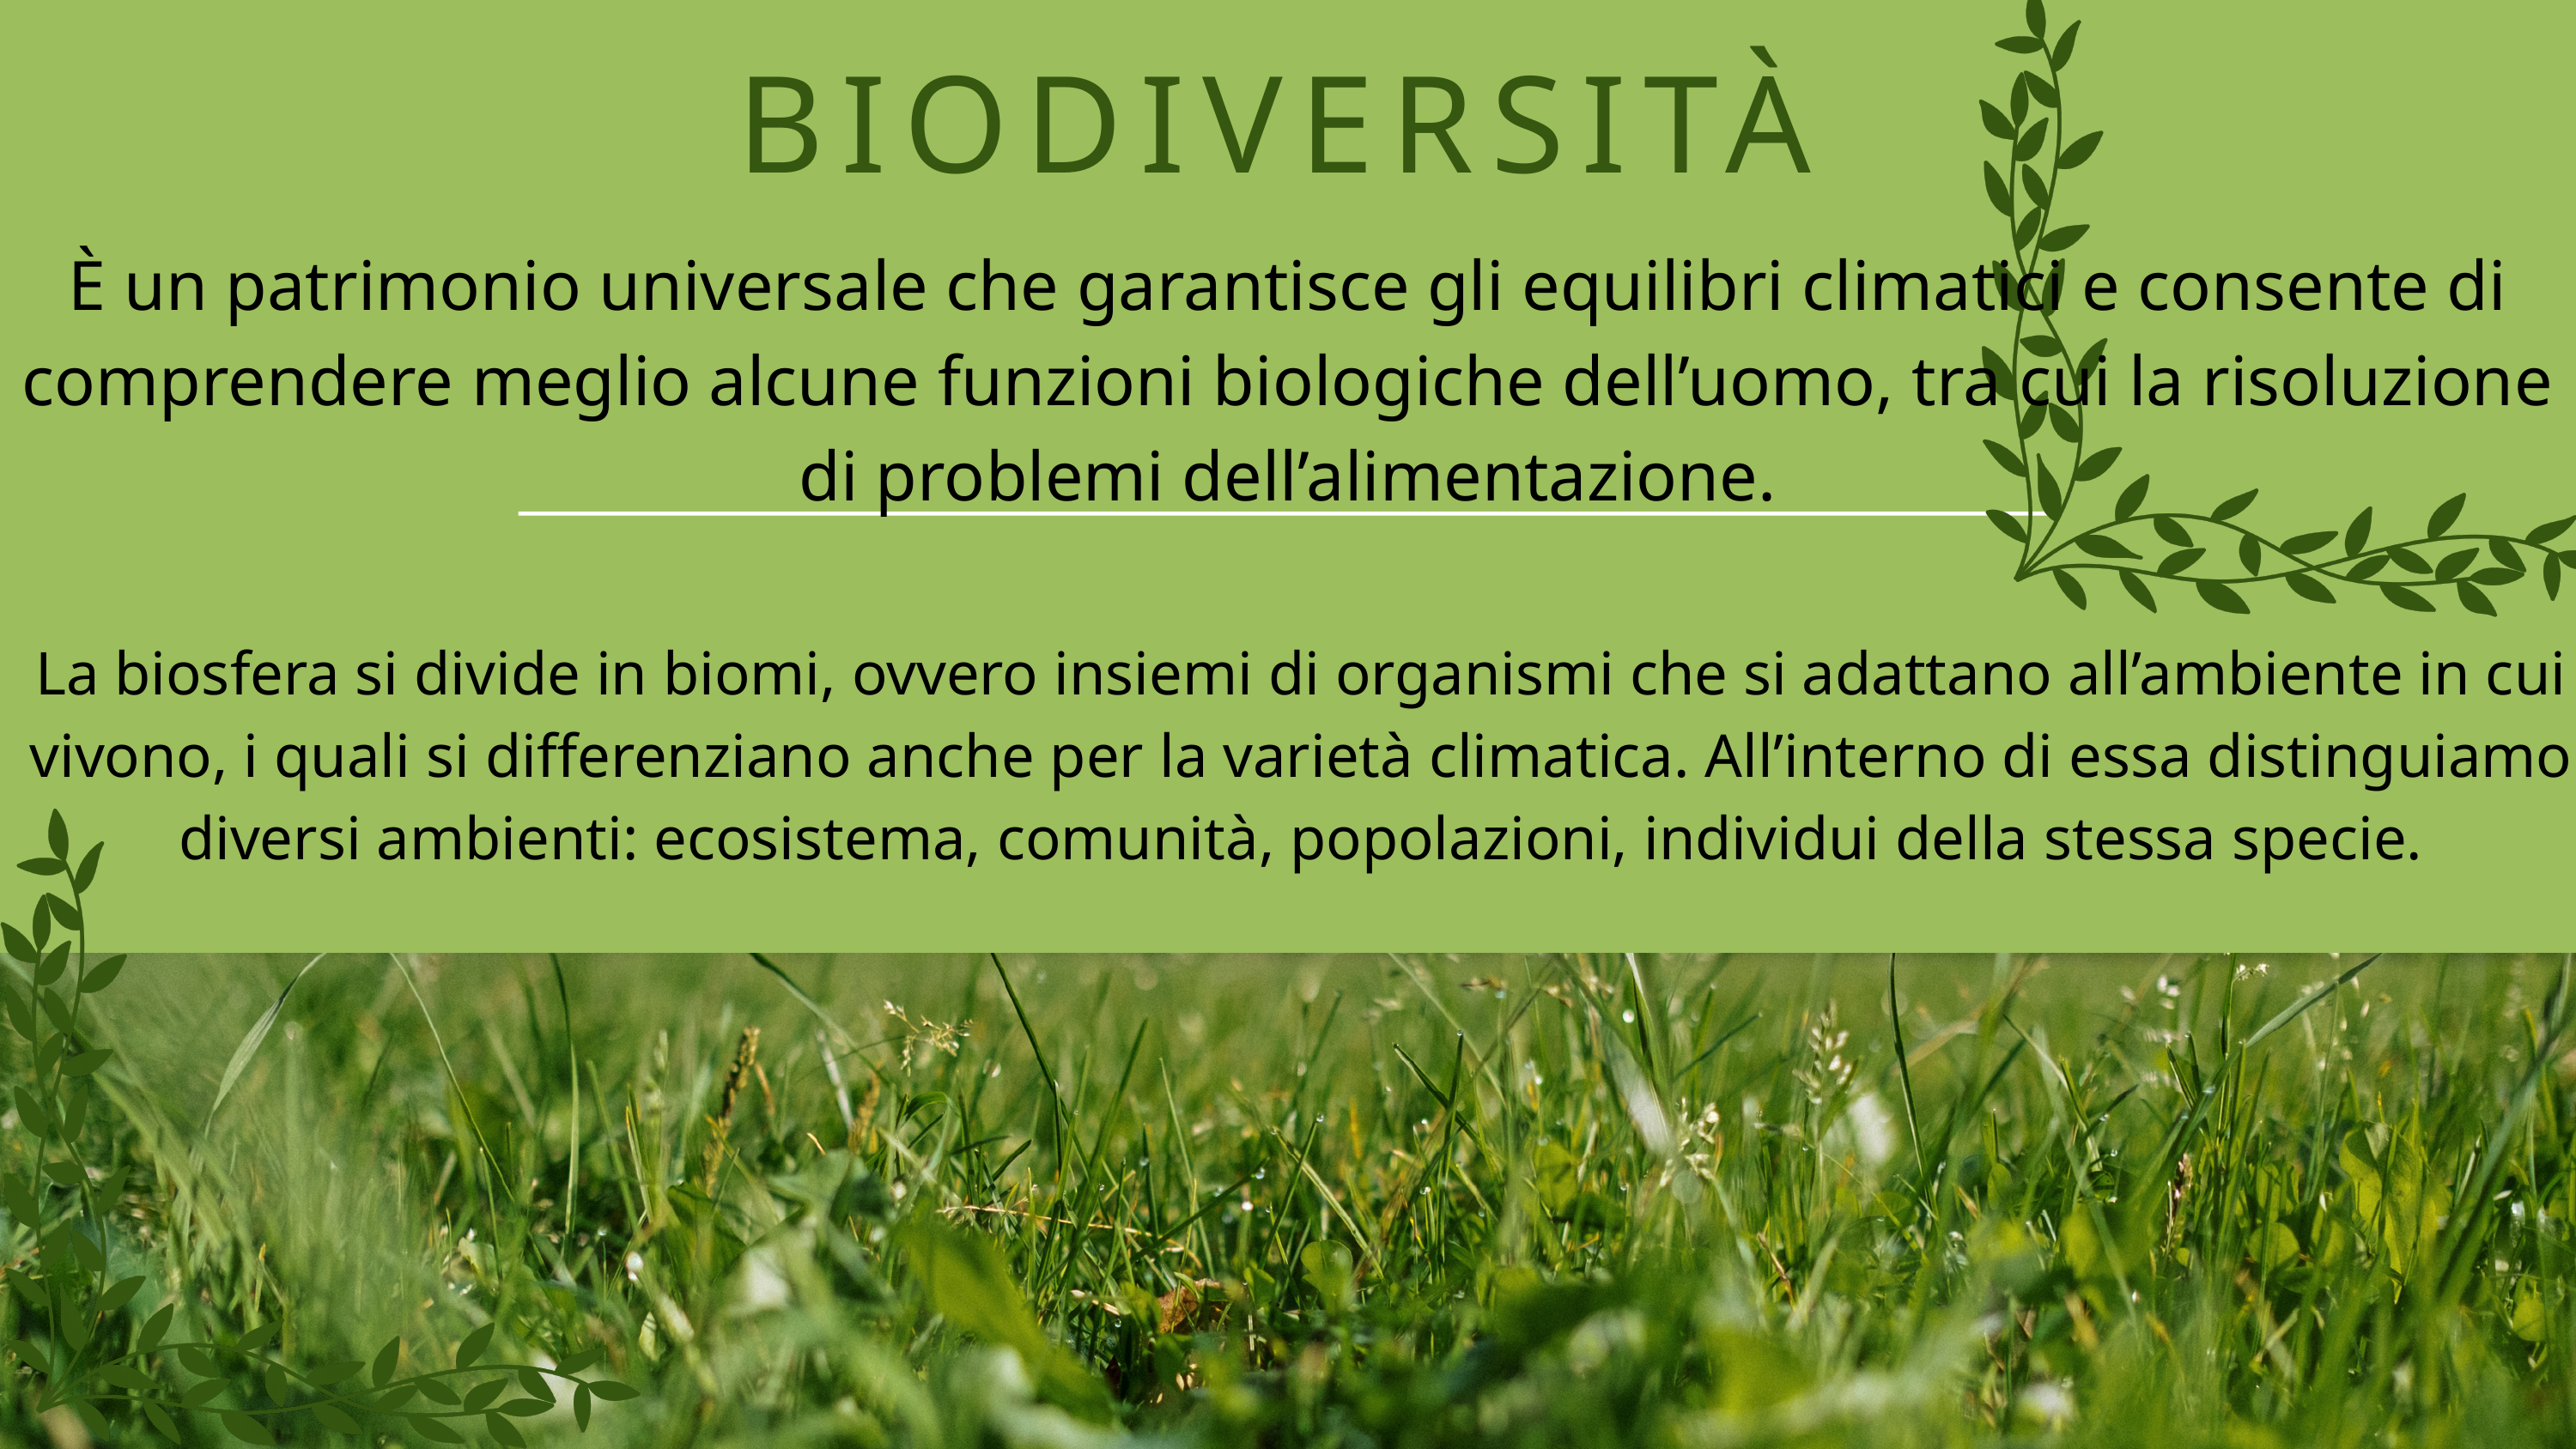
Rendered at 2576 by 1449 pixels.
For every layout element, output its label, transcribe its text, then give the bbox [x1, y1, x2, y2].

text_box [0, 808, 641, 950]
text_box La biosfera si divide in biomi, ovvero insiemi di organismi che si adattano all’ambiente in cui vivono, i quali si differenziano anche per la varietà climatica. All’interno di essa distinguiamo diversi ambienti: ecosistema, comunità, popolazioni, individui della stessa specie. [26, 623, 2576, 872]
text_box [0, 953, 2576, 1449]
text_box È un patrimonio universale che garantisce gli equilibri climatici e consente di comprendere meglio alcune funzioni biologiche dell’uomo, tra cui la risoluzione di problemi dell’alimentazione. [0, 228, 2576, 609]
text_box BIODIVERSITÀ [610, 56, 1992, 200]
text_box [1978, 609, 2576, 617]
text_box [1978, 0, 2576, 228]
